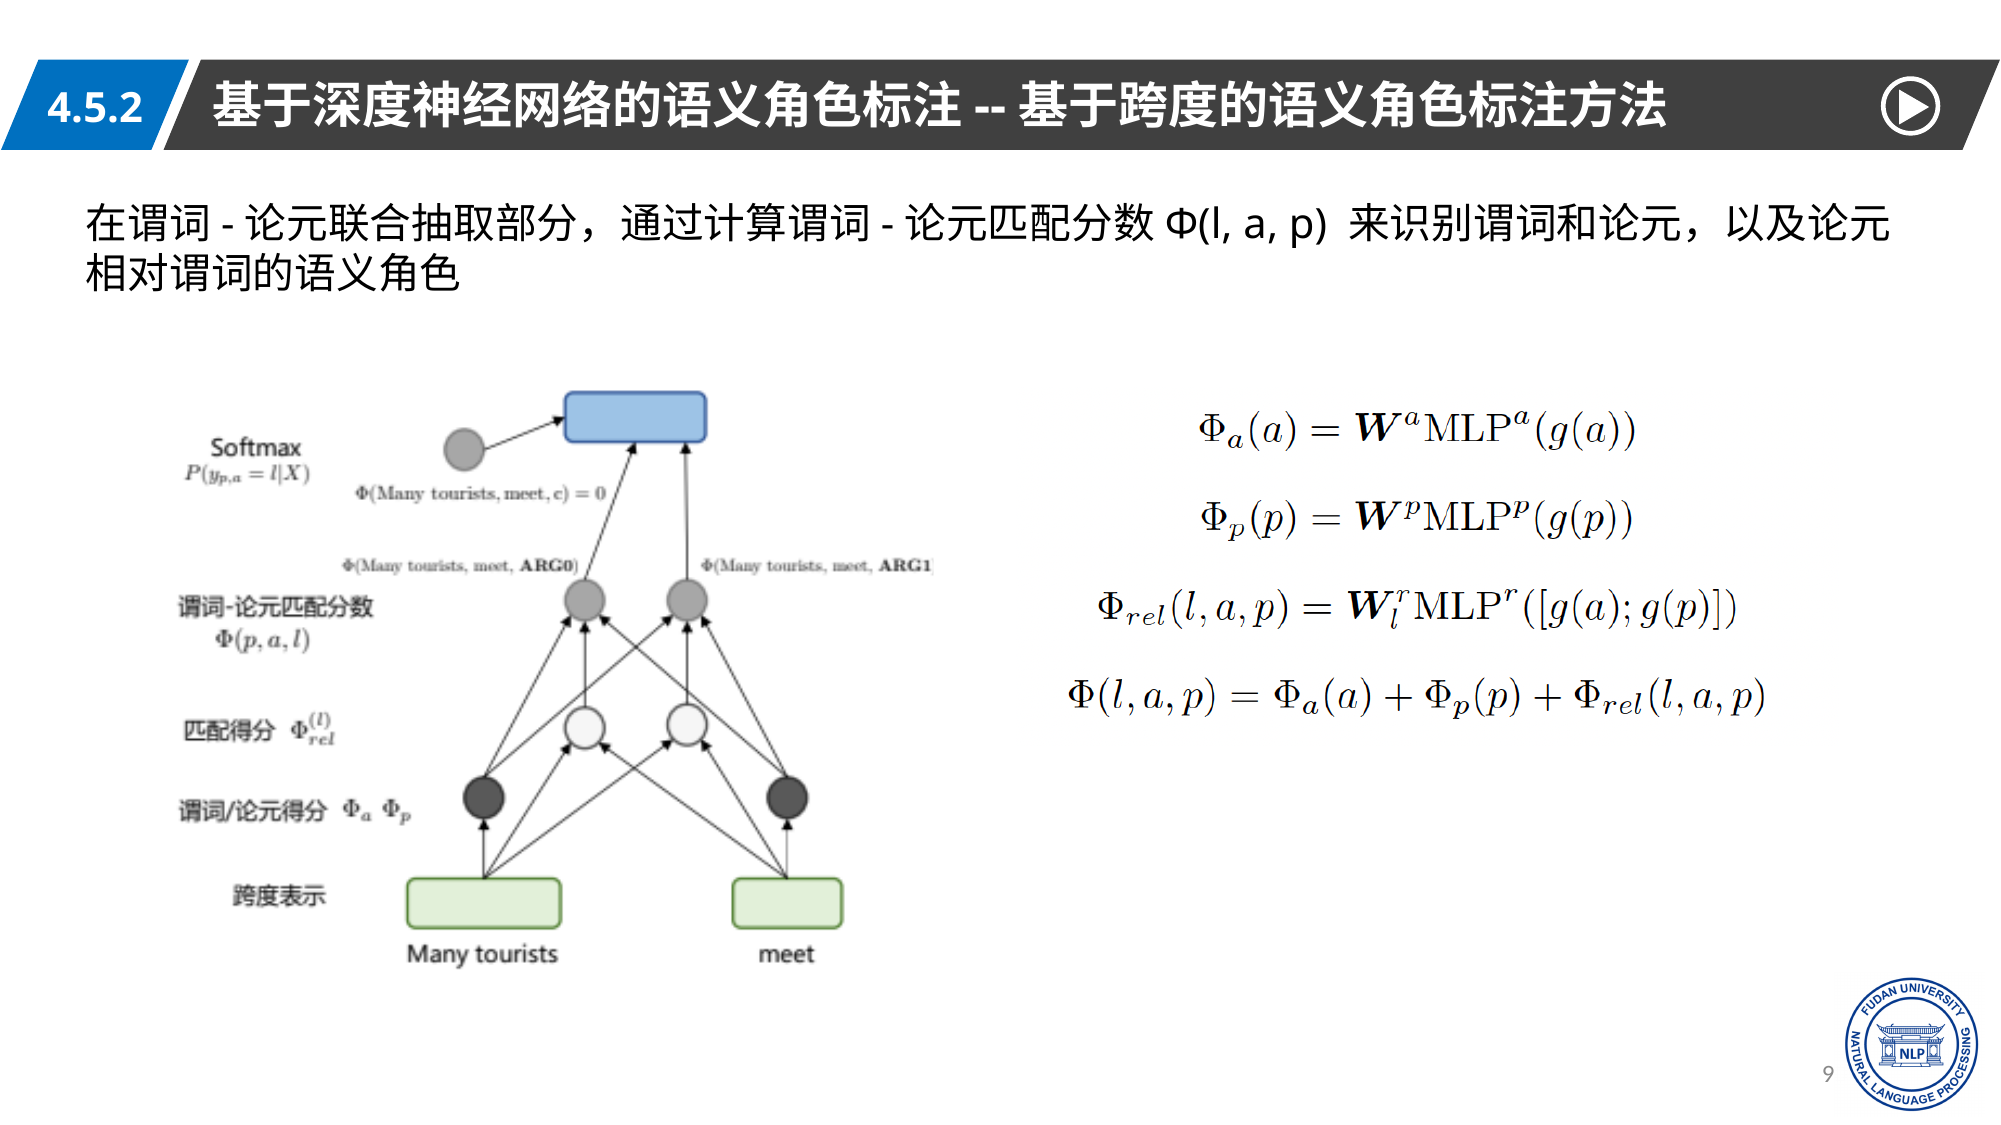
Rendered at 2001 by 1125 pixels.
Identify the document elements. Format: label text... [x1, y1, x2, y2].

text_box [32, 59, 189, 120]
text_box 在谓词-论元联合抽取部分，通过计算谓词-论元匹配分数Φ(l, a, p) 来识别谓词和论元，以及论元相对谓词的语义角色 [71, 189, 1915, 304]
slide_number 90 [1412, 1042, 1863, 1103]
text_box [163, 59, 2000, 150]
text_box 4.5.2 [26, 73, 164, 138]
picture [1016, 387, 1840, 747]
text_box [1883, 78, 1939, 134]
text_box [1, 89, 157, 150]
text_box 基于深度神经网络的语义角色标注--基于跨度的语义角色标注方法 [197, 66, 1684, 142]
picture [160, 387, 934, 974]
picture [1834, 972, 1985, 1117]
